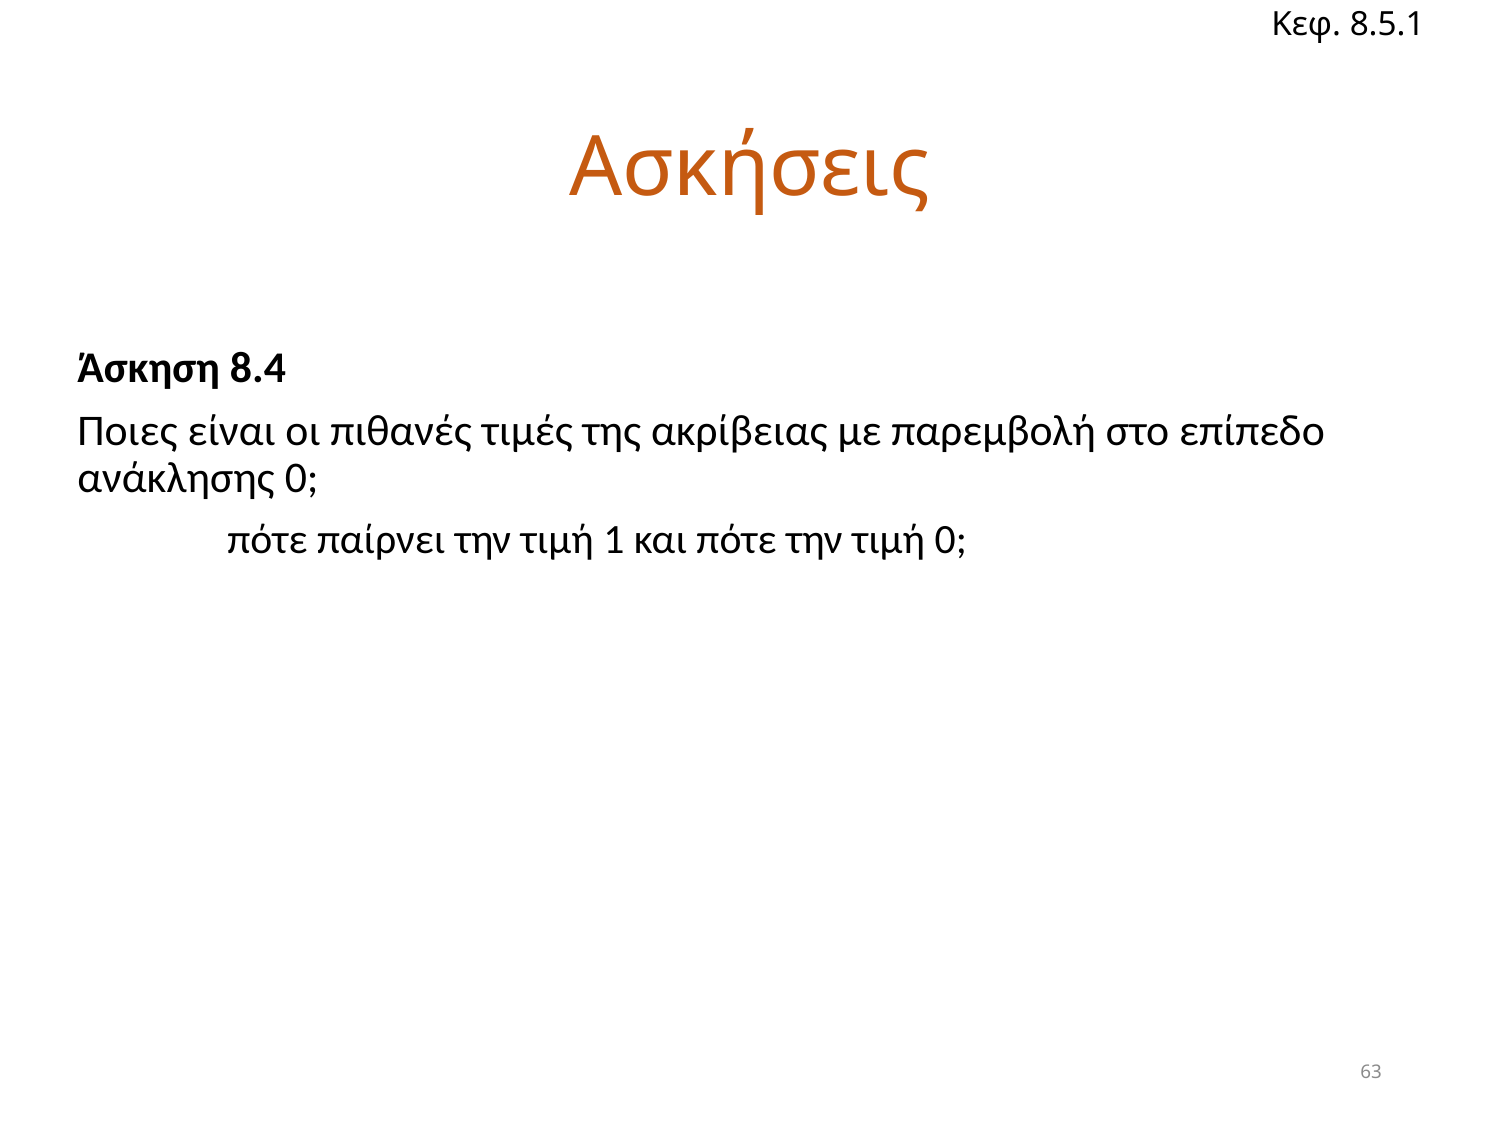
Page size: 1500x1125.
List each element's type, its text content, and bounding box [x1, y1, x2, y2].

slide_number 63 [1059, 1042, 1397, 1103]
list Άσκηση 8.4 Ποιες είναι οι πιθανές τιμές της ακρίβειας με παρεμβολή στο επίπεδο ανάκλησης 0; πότε παίρνει την τιμή 1 και πότε την τιμή 0; [62, 337, 1438, 525]
text_box Κεφ. 8.5.1 [1256, 0, 1440, 50]
title Ασκήσεις [103, 59, 1397, 278]
